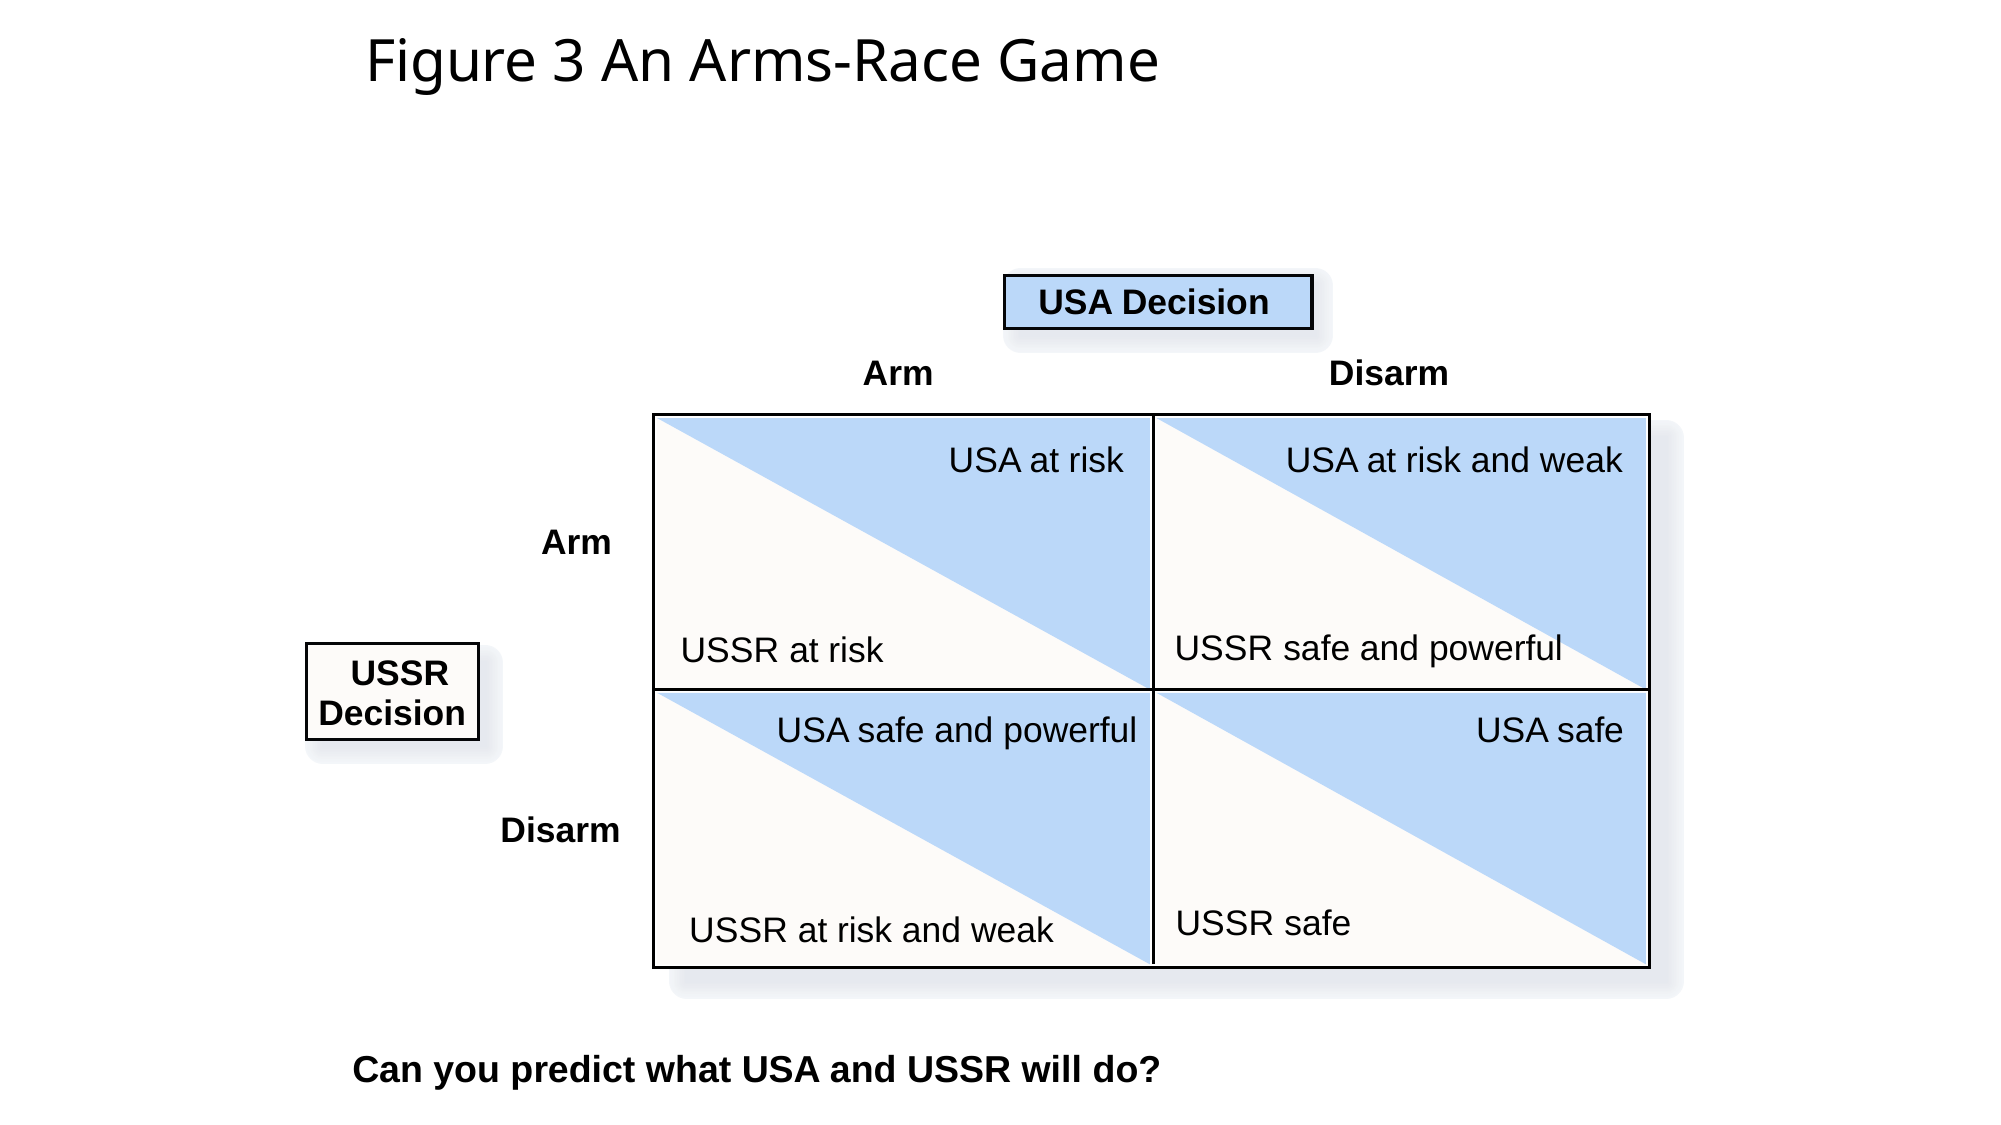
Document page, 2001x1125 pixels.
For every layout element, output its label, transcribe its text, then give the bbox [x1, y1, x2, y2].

picture [299, 262, 1690, 1005]
text_box Can you predict what USA and USSR will do? [337, 1037, 1213, 1098]
title Figure 3 An Arms-Race Game [350, 8, 1700, 121]
